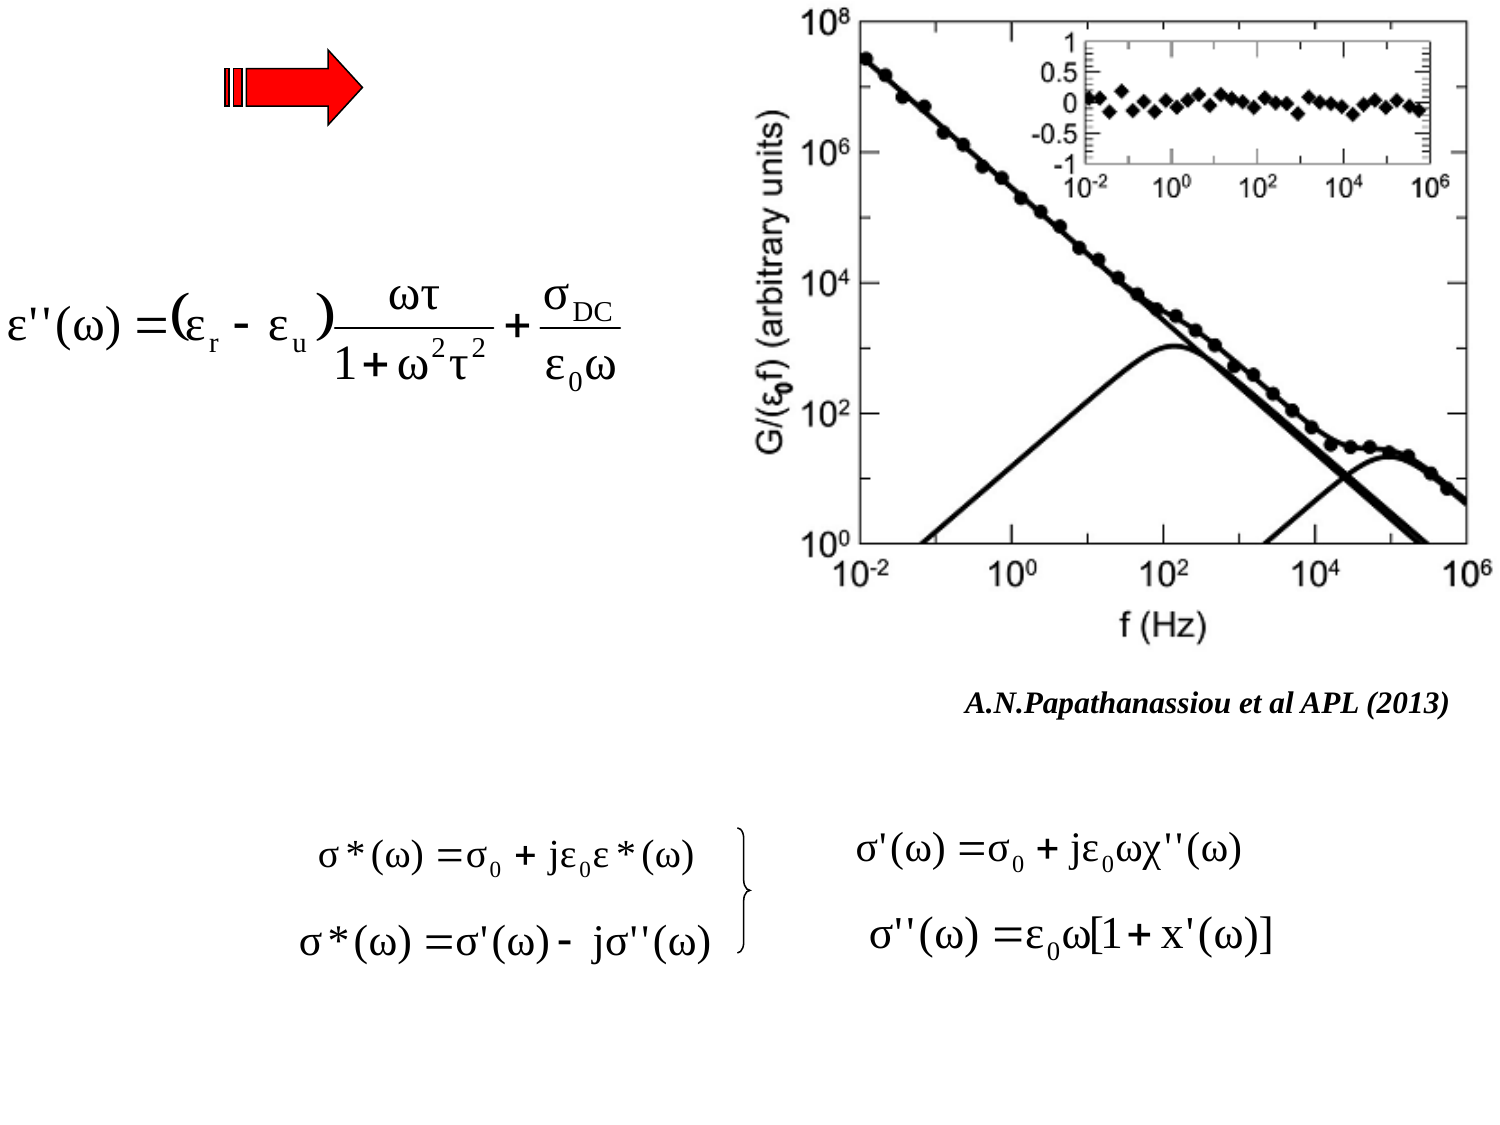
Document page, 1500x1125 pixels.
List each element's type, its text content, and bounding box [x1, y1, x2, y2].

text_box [312, 827, 701, 888]
text_box [246, 49, 363, 125]
text_box A.N.Papathanassiou et al APL (2013) [950, 674, 1466, 728]
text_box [0, 262, 630, 403]
text_box [233, 68, 243, 107]
picture [749, 0, 1500, 657]
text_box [849, 819, 1251, 884]
text_box [737, 827, 750, 953]
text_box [292, 915, 720, 974]
text_box [224, 68, 230, 107]
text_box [862, 902, 1282, 972]
